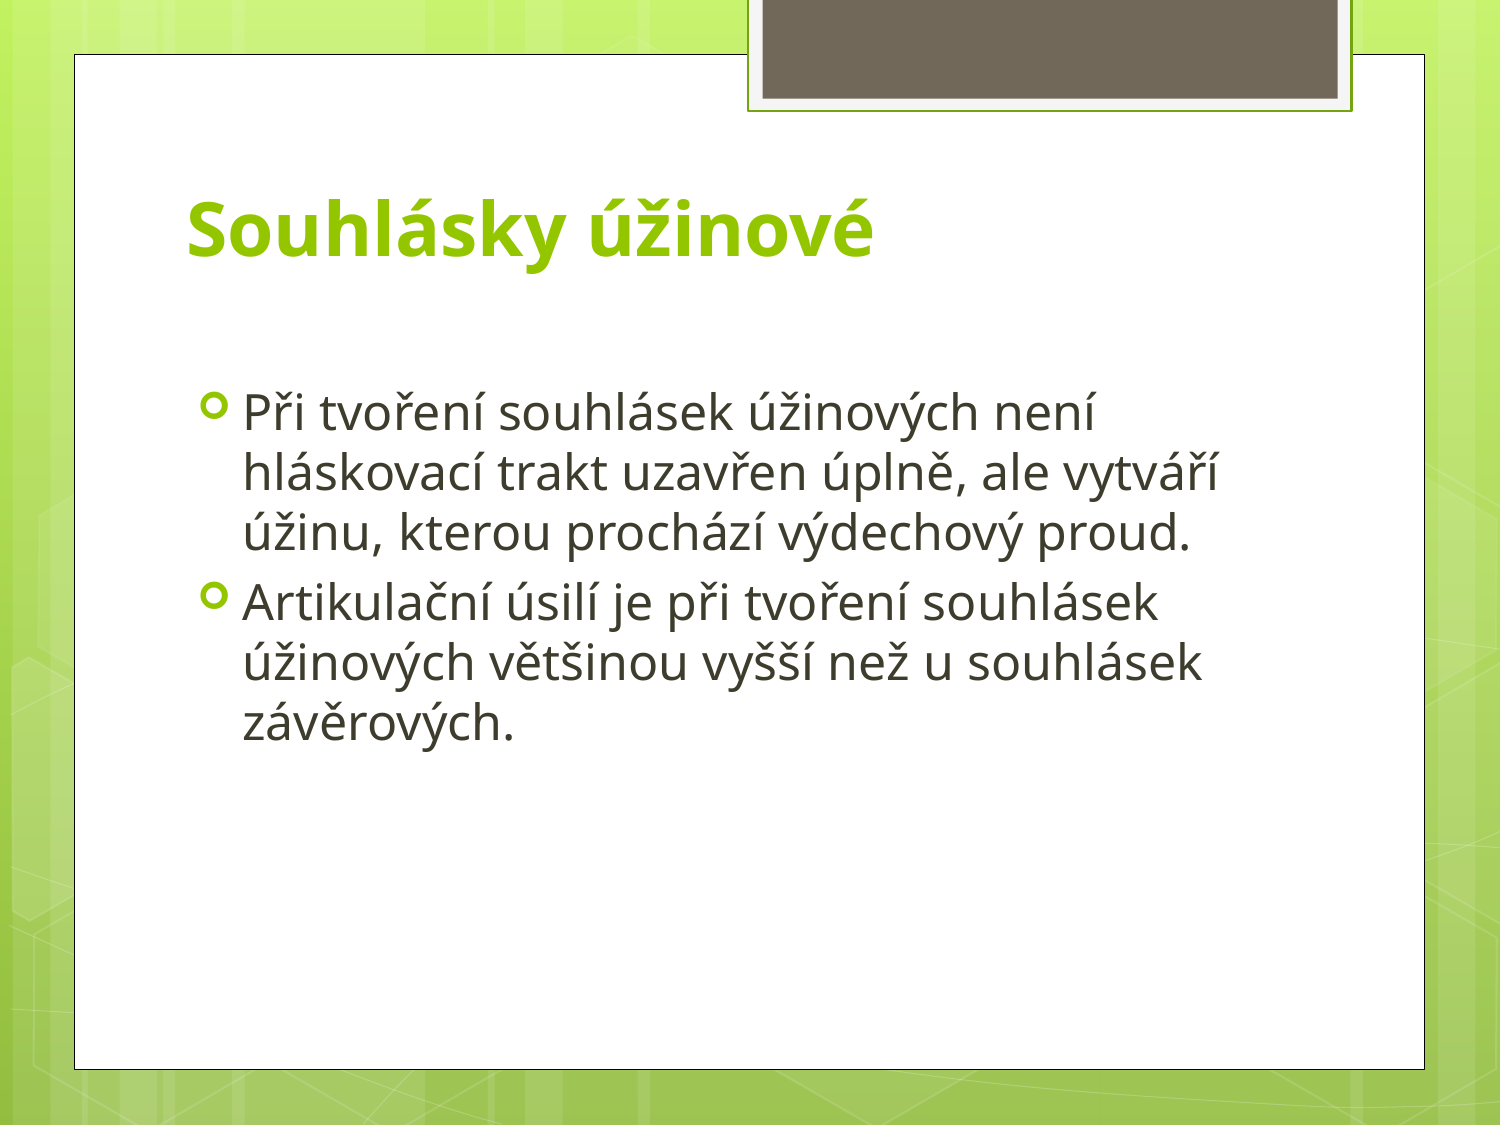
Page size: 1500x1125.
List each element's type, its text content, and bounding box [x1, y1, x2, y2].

list Při tvoření souhlásek úžinových není hláskovací trakt uzavřen úplně, ale vytváří úžinu, kterou prochází výdechový proud. Artikulační úsilí je při tvoření souhlásek úžinových většinou vyšší než u souhlásek závěrových. [171, 302, 1283, 957]
title Souhlásky úžinové [171, 168, 1324, 279]
